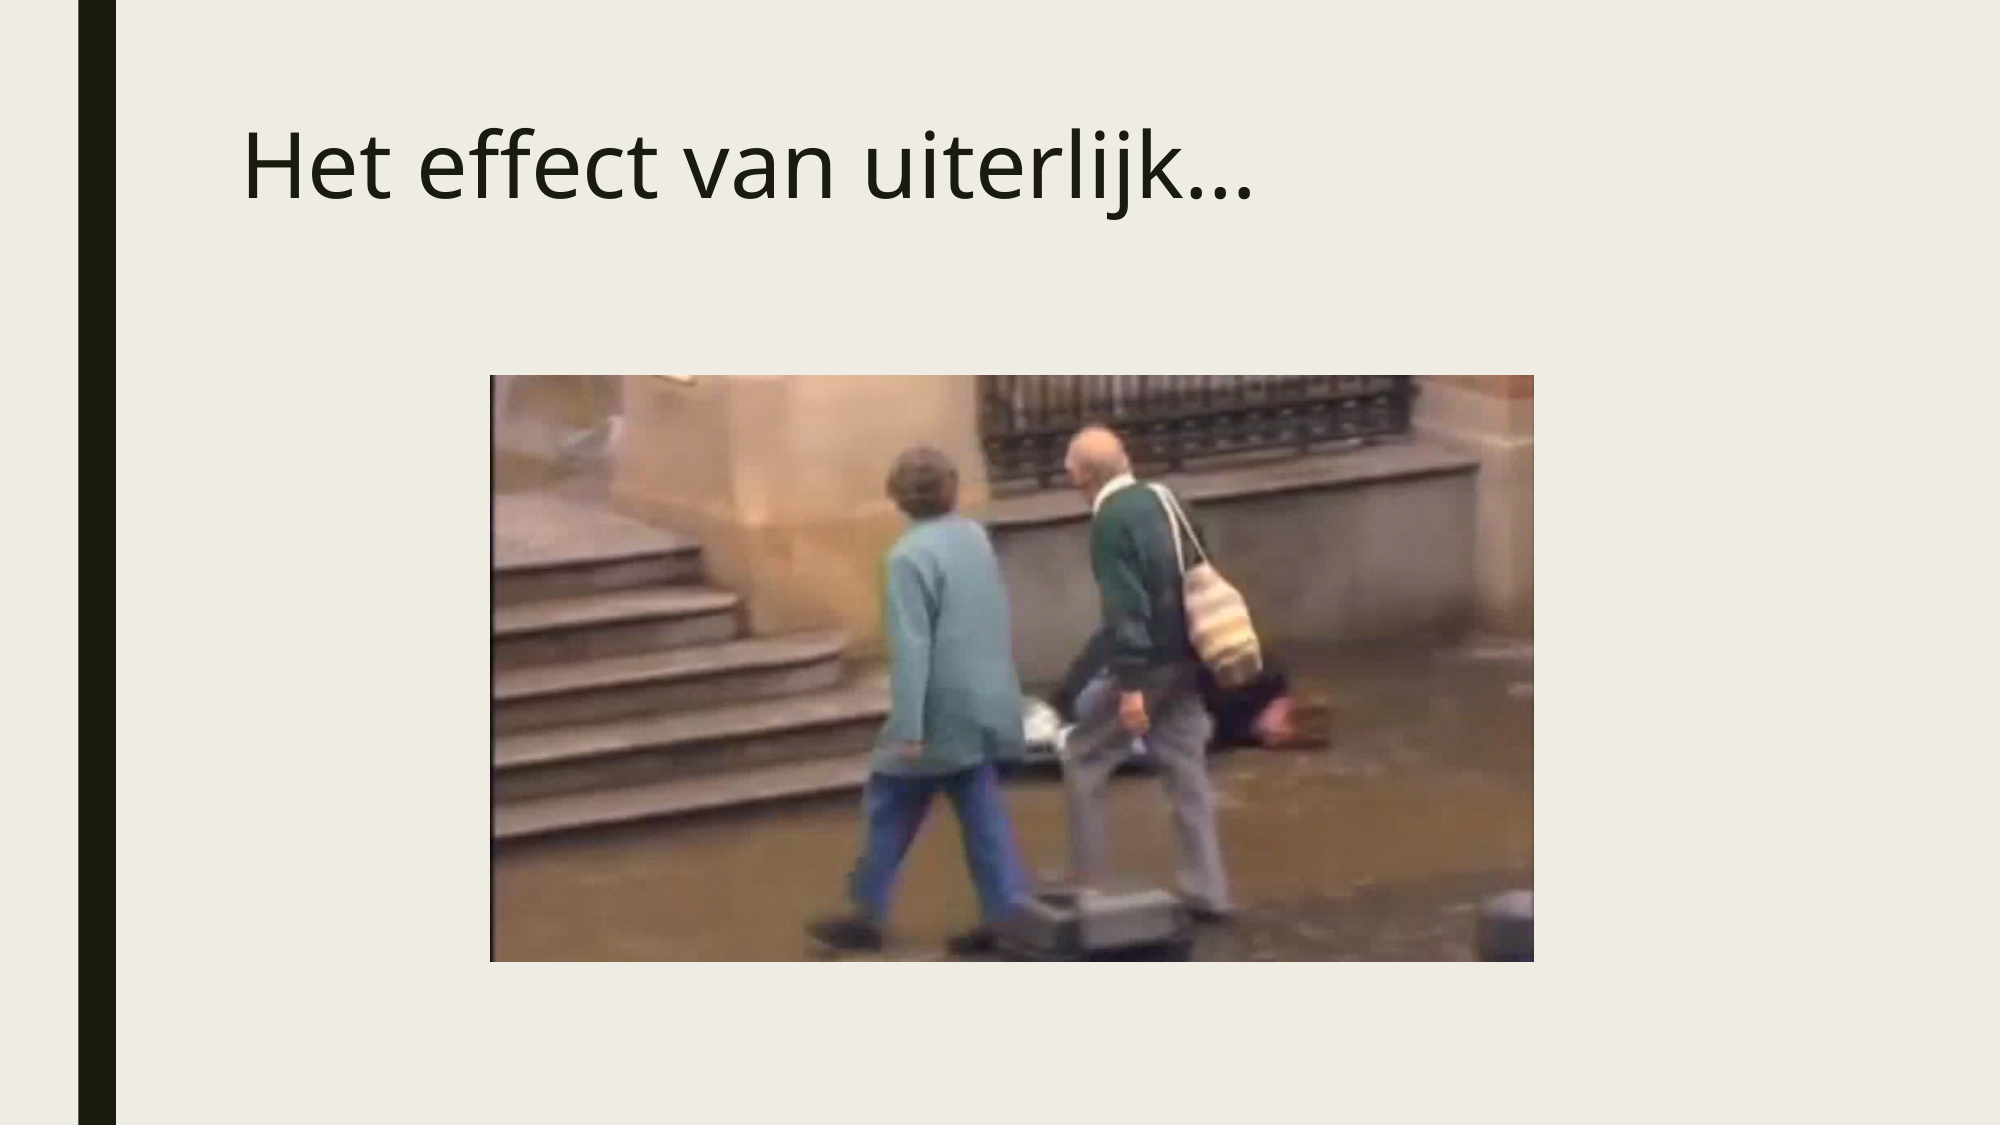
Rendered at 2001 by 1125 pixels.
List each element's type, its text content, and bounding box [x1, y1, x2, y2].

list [490, 374, 1535, 963]
title Het effect van uiterlijk… [225, 112, 1893, 357]
